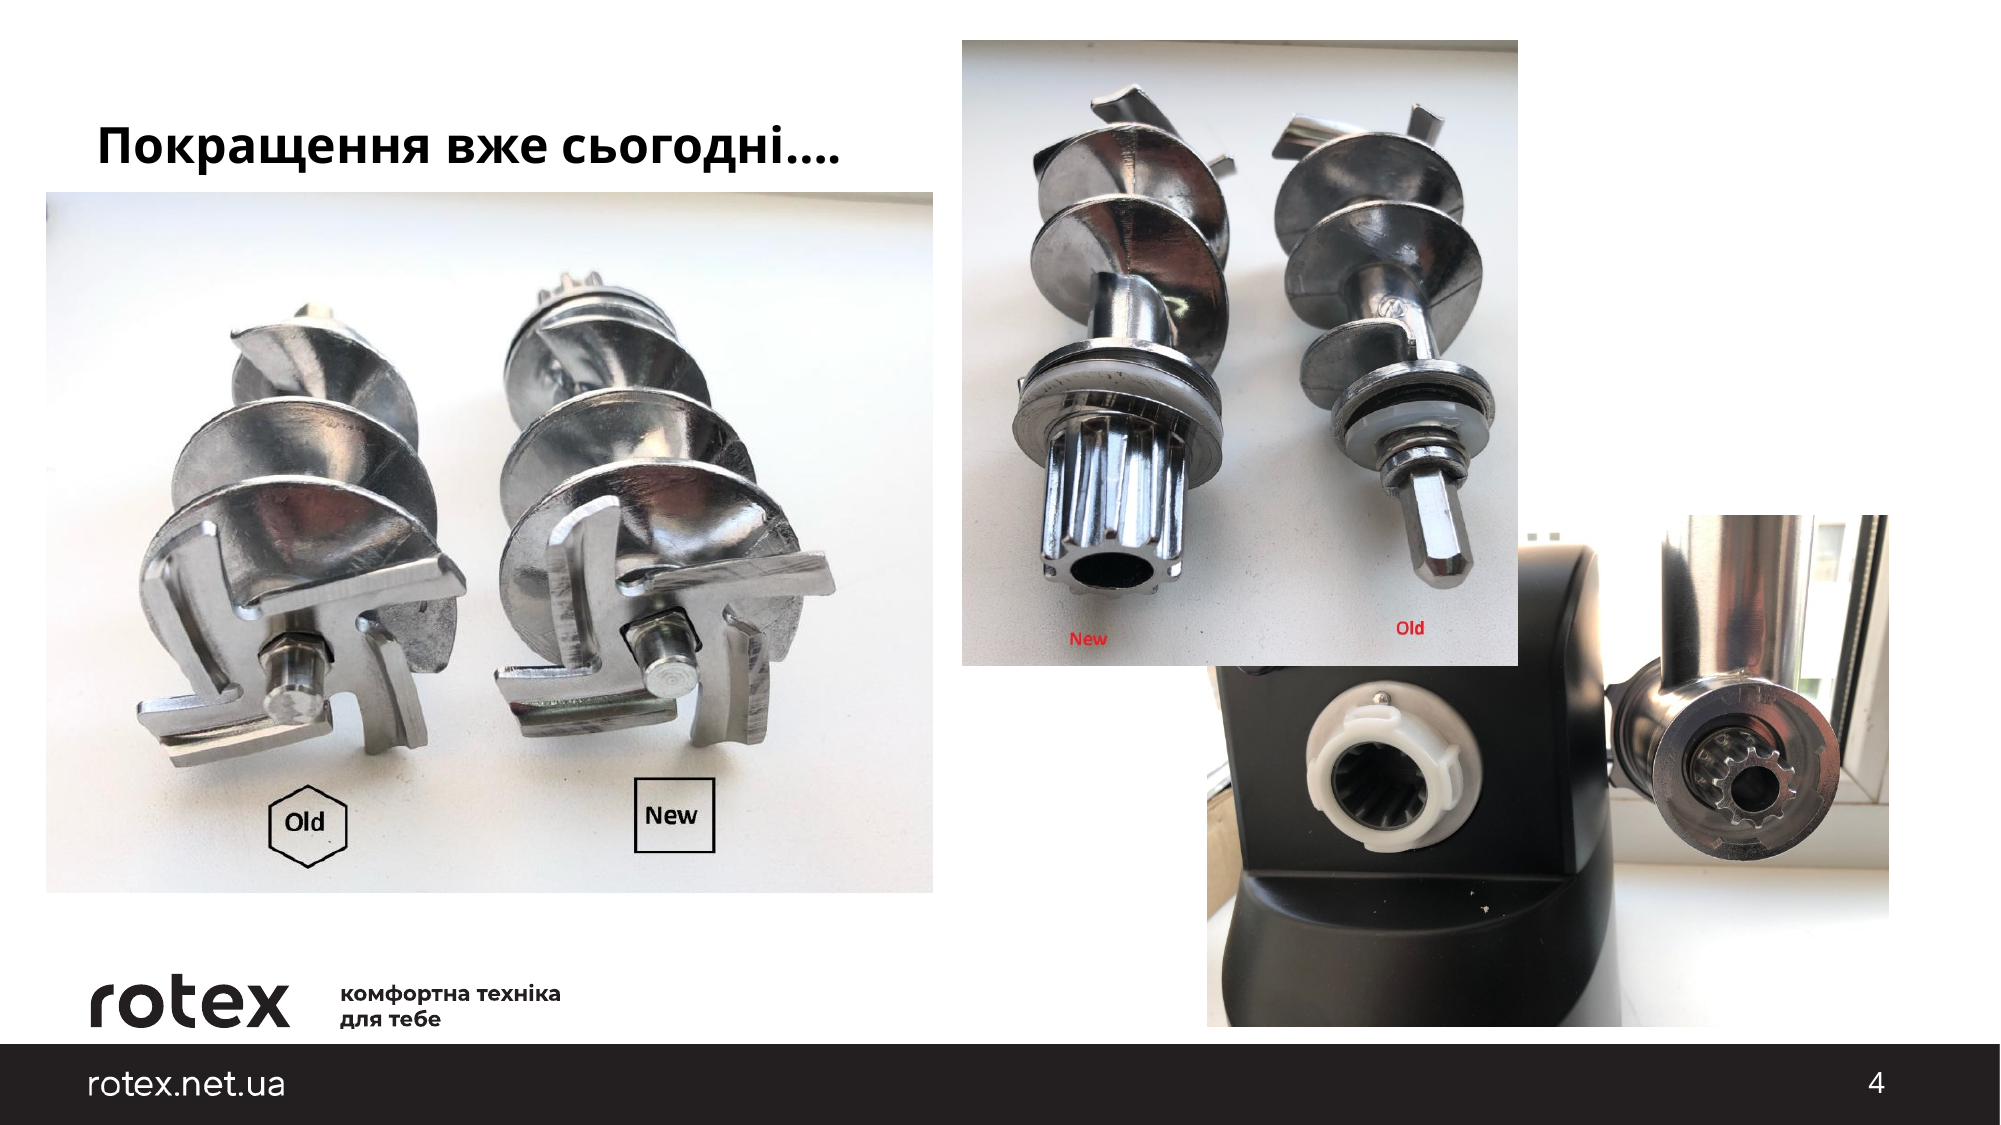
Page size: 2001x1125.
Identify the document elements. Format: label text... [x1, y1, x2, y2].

picture [962, 40, 1889, 1027]
list Покращення вже сьогодні…. [81, 93, 962, 184]
picture [0, 1044, 2000, 1125]
picture [46, 192, 933, 893]
slide_number 4 [1808, 1054, 1900, 1115]
